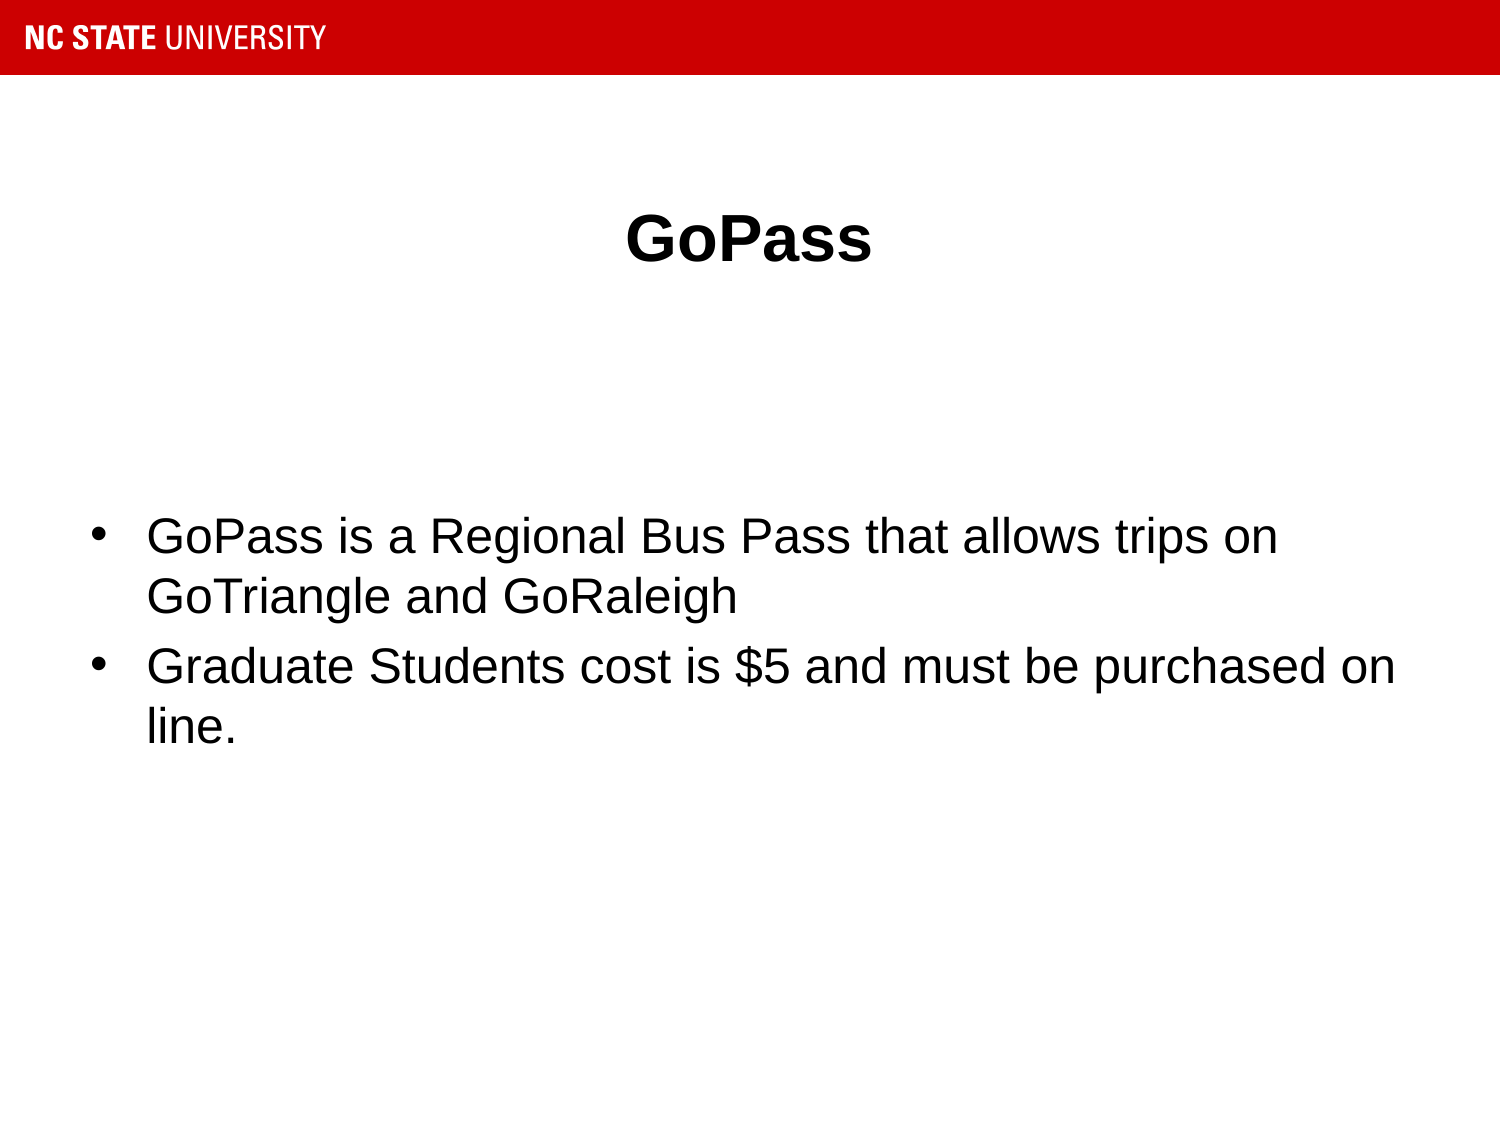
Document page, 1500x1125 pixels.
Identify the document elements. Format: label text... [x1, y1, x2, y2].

picture [0, 0, 1500, 75]
list GoPass is a Regional Bus Pass that allows trips on GoTriangle and GoRaleigh Graduate Students cost is $5 and must be purchased on line. [75, 495, 1425, 1005]
title GoPass [75, 147, 1425, 323]
